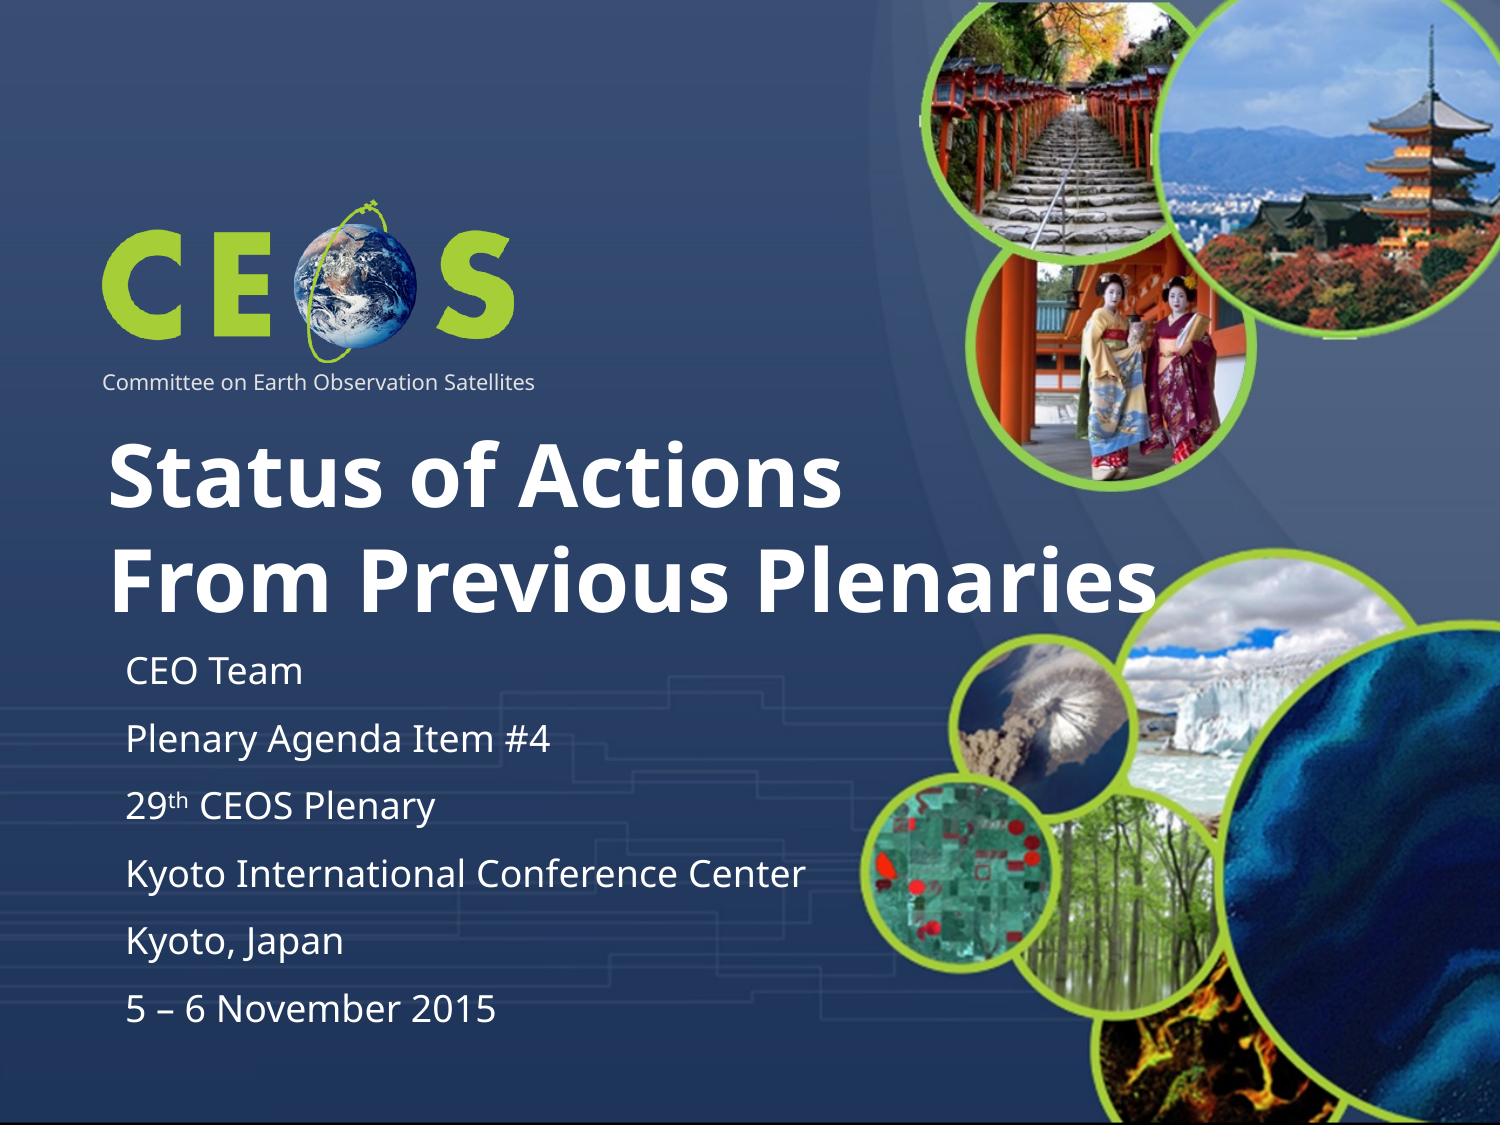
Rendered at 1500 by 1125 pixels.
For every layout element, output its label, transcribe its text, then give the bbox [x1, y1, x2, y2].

picture [0, 0, 1500, 1125]
text_box Committee on Earth Observation Satellites [102, 368, 563, 403]
text_box Status of Actions From Previous Plenaries [99, 412, 1188, 638]
text_box CEO Team Plenary Agenda Item #4 29th CEOS Plenary Kyoto International Conference Center Kyoto, Japan 5 – 6 November 2015 [125, 638, 915, 1055]
picture [1477, 645, 1484, 651]
